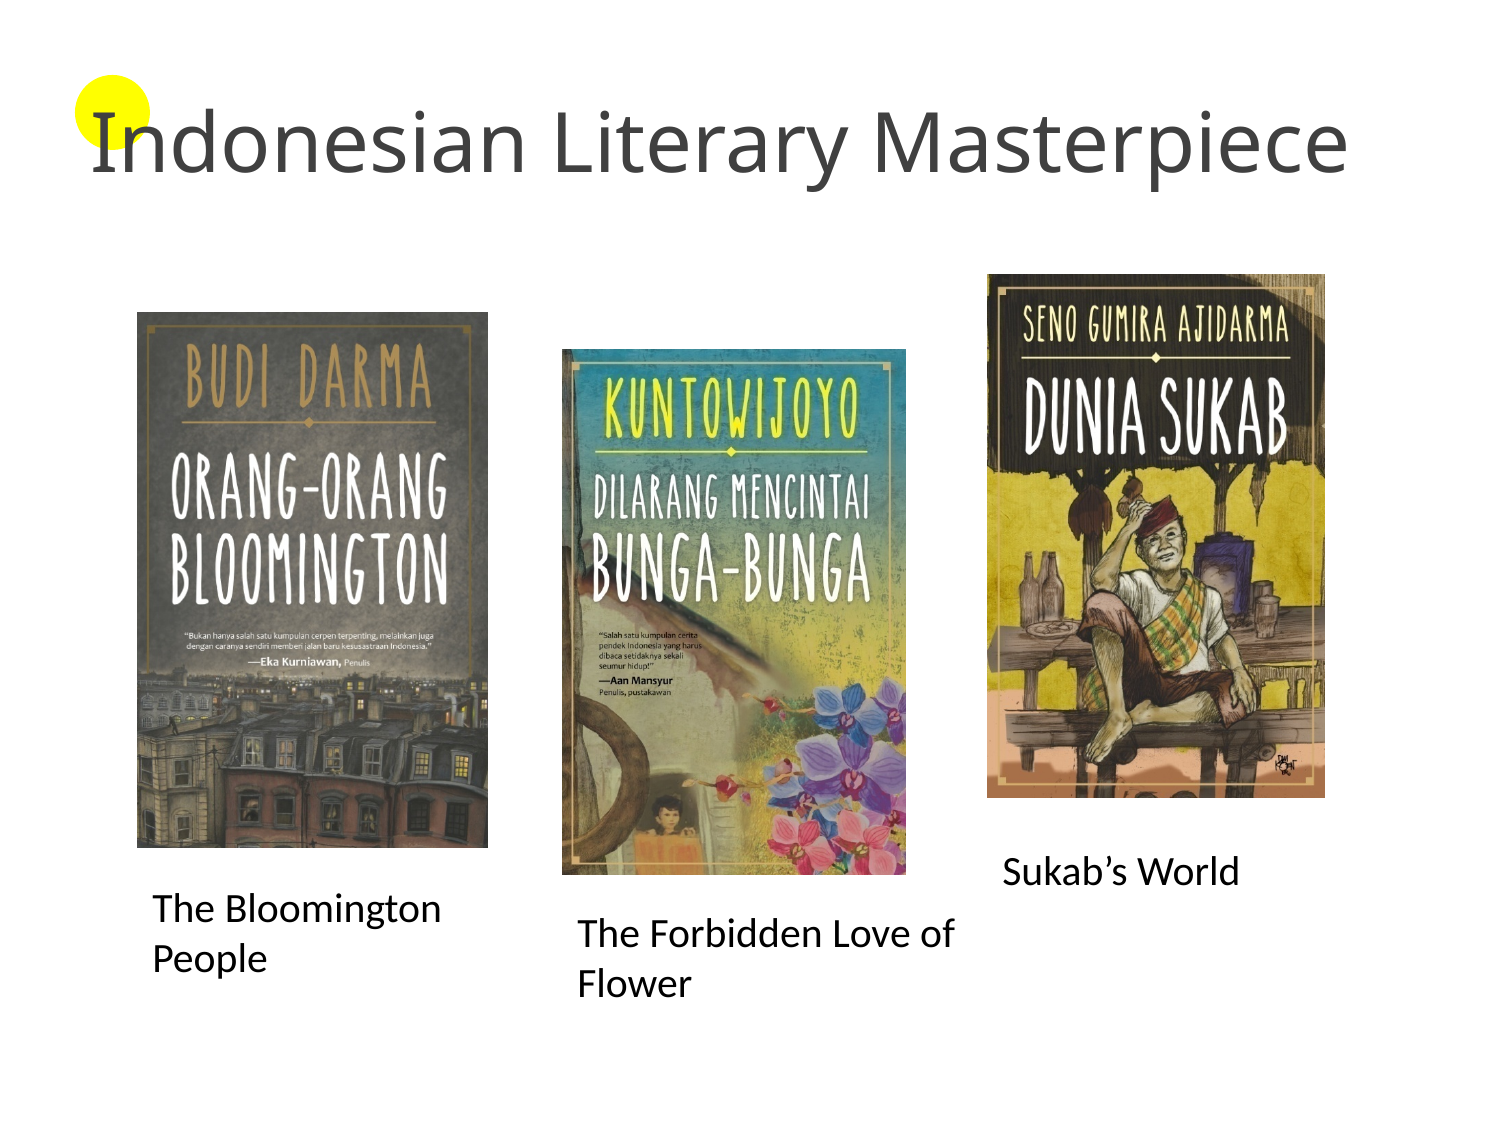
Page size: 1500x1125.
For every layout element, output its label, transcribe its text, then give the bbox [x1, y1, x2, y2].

picture [562, 349, 907, 876]
picture [987, 274, 1326, 798]
text_box The Bloomington People [137, 875, 550, 988]
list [137, 312, 488, 848]
title Indonesian Literary Masterpiece [75, 45, 1425, 233]
text_box Sukab’s World [987, 812, 1400, 925]
text_box The Forbidden Love of Flower [562, 900, 975, 1013]
